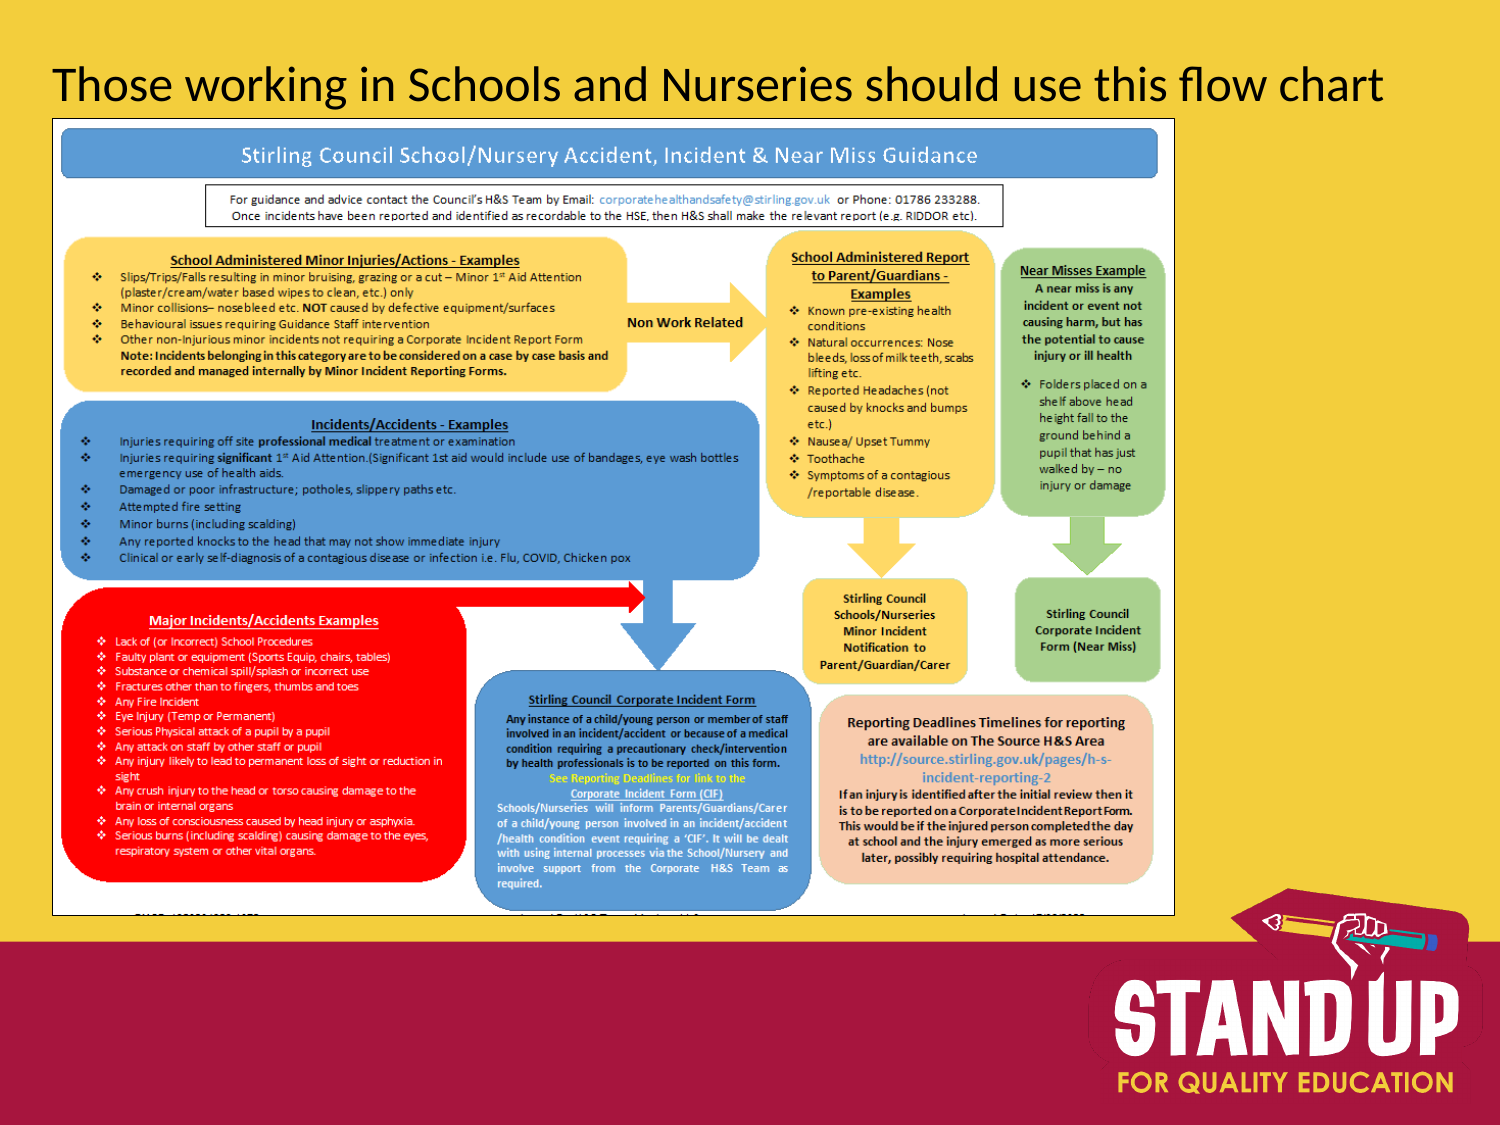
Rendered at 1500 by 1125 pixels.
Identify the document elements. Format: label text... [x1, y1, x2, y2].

picture [52, 118, 1483, 1104]
text_box [0, 941, 1500, 1125]
text_box Those working in Schools and Nurseries should use this flow chart below [37, 43, 1418, 344]
